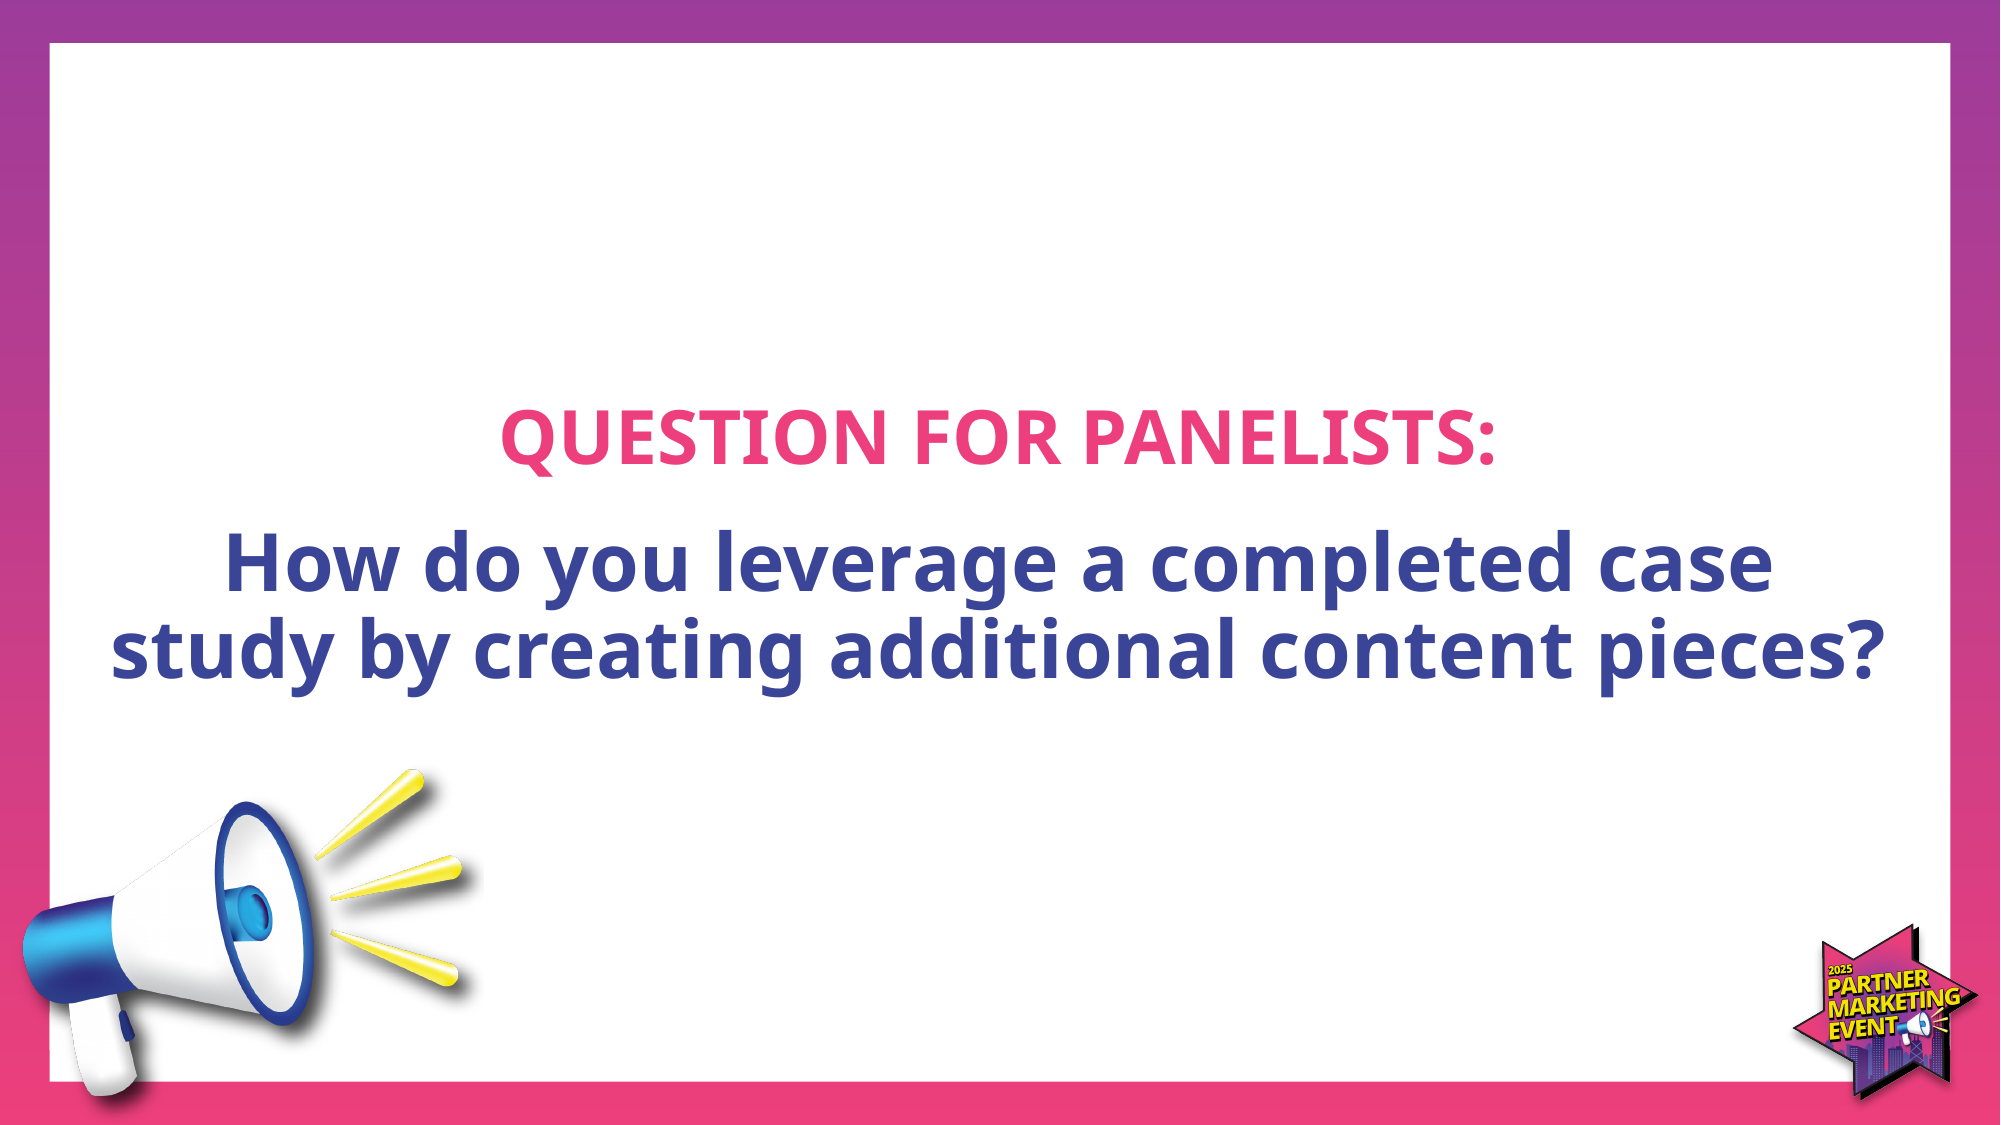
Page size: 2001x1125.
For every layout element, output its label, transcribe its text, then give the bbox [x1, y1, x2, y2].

picture [0, 689, 485, 1125]
picture [1790, 915, 1983, 1108]
list How do you leverage a completed case study by creating additional content pieces? [93, 514, 1905, 761]
title QUESTION FOR PANELISTS: [136, 332, 1862, 514]
